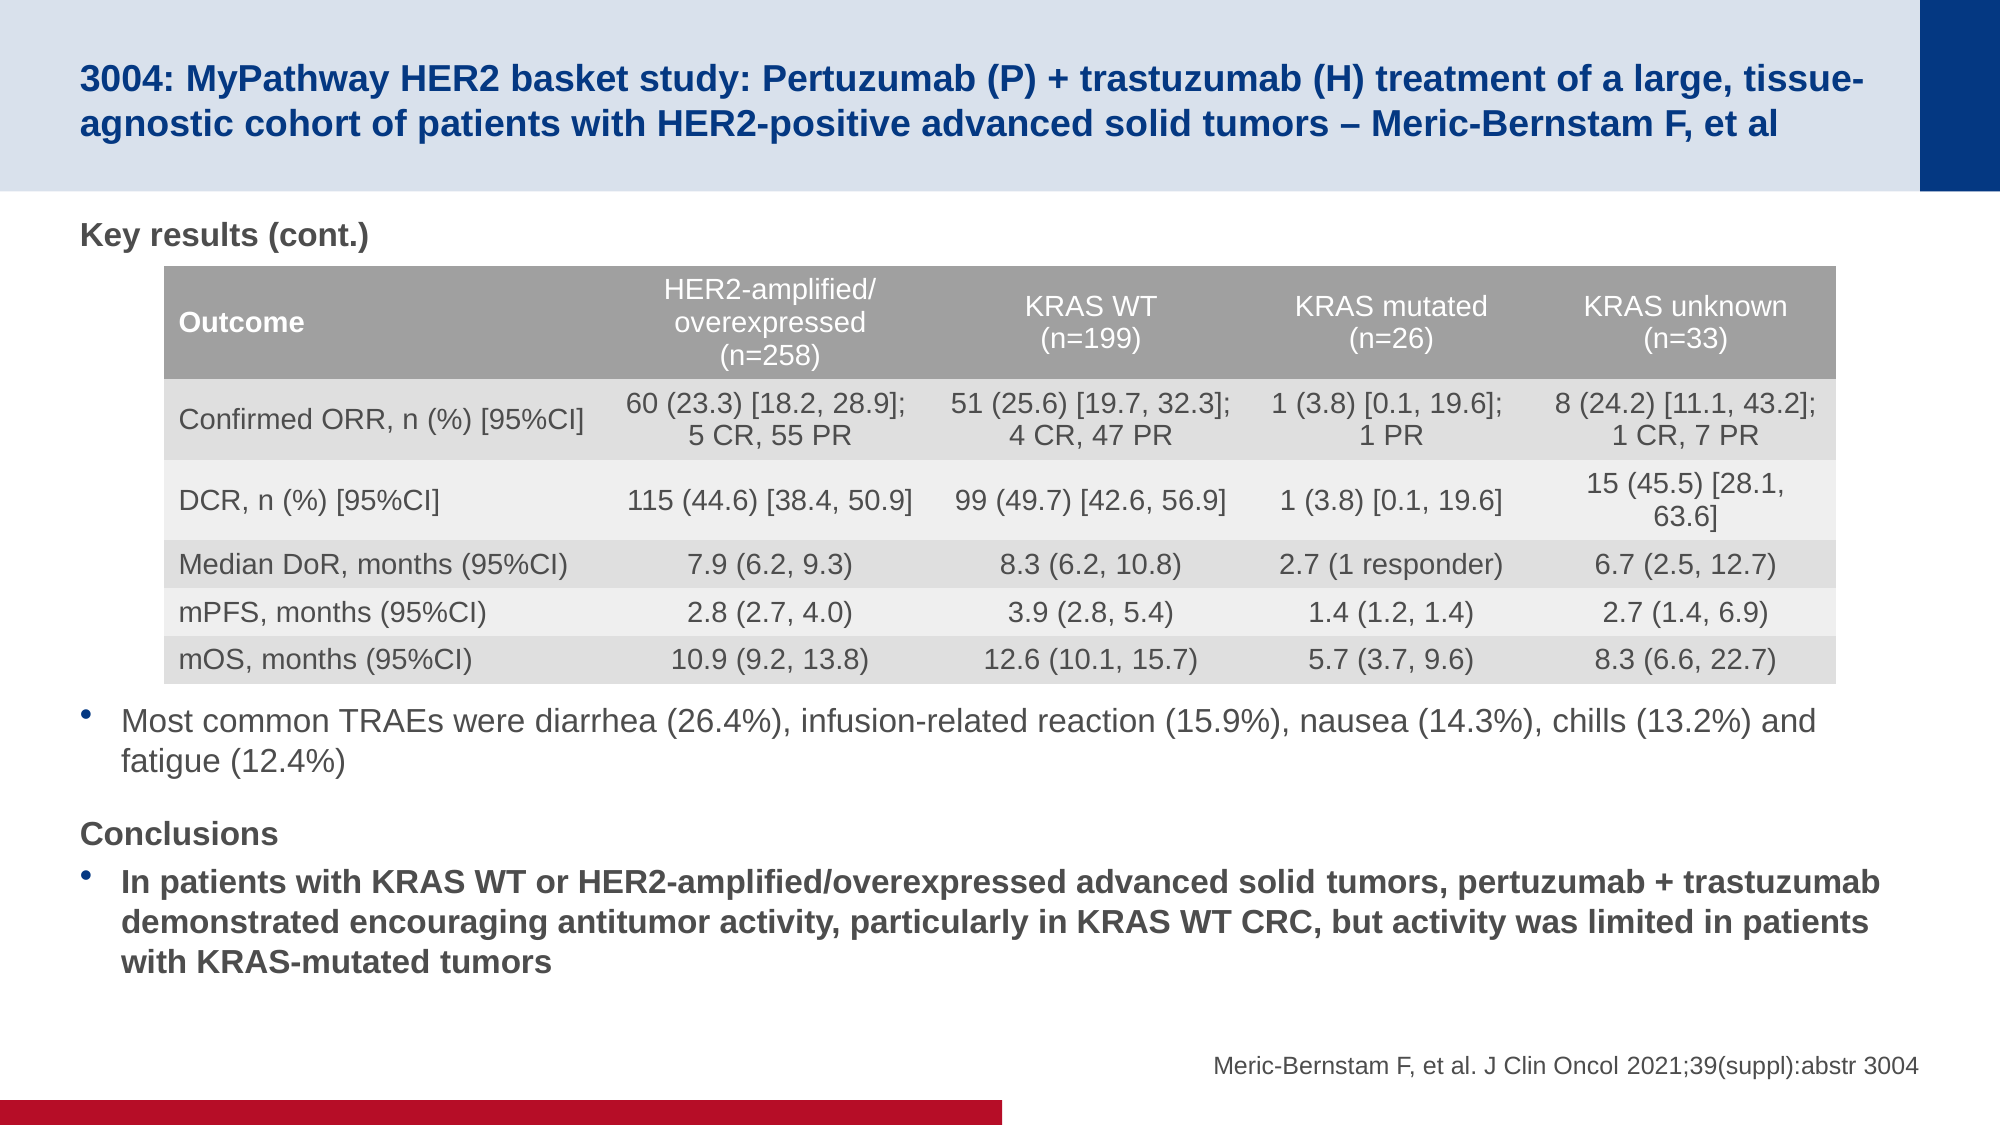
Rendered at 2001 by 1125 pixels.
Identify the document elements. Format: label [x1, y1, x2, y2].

table_header [164, 266, 1836, 379]
list [79, 205, 1921, 985]
title [79, 29, 1882, 162]
list [1016, 999, 1921, 1080]
table_cell [164, 379, 1836, 684]
